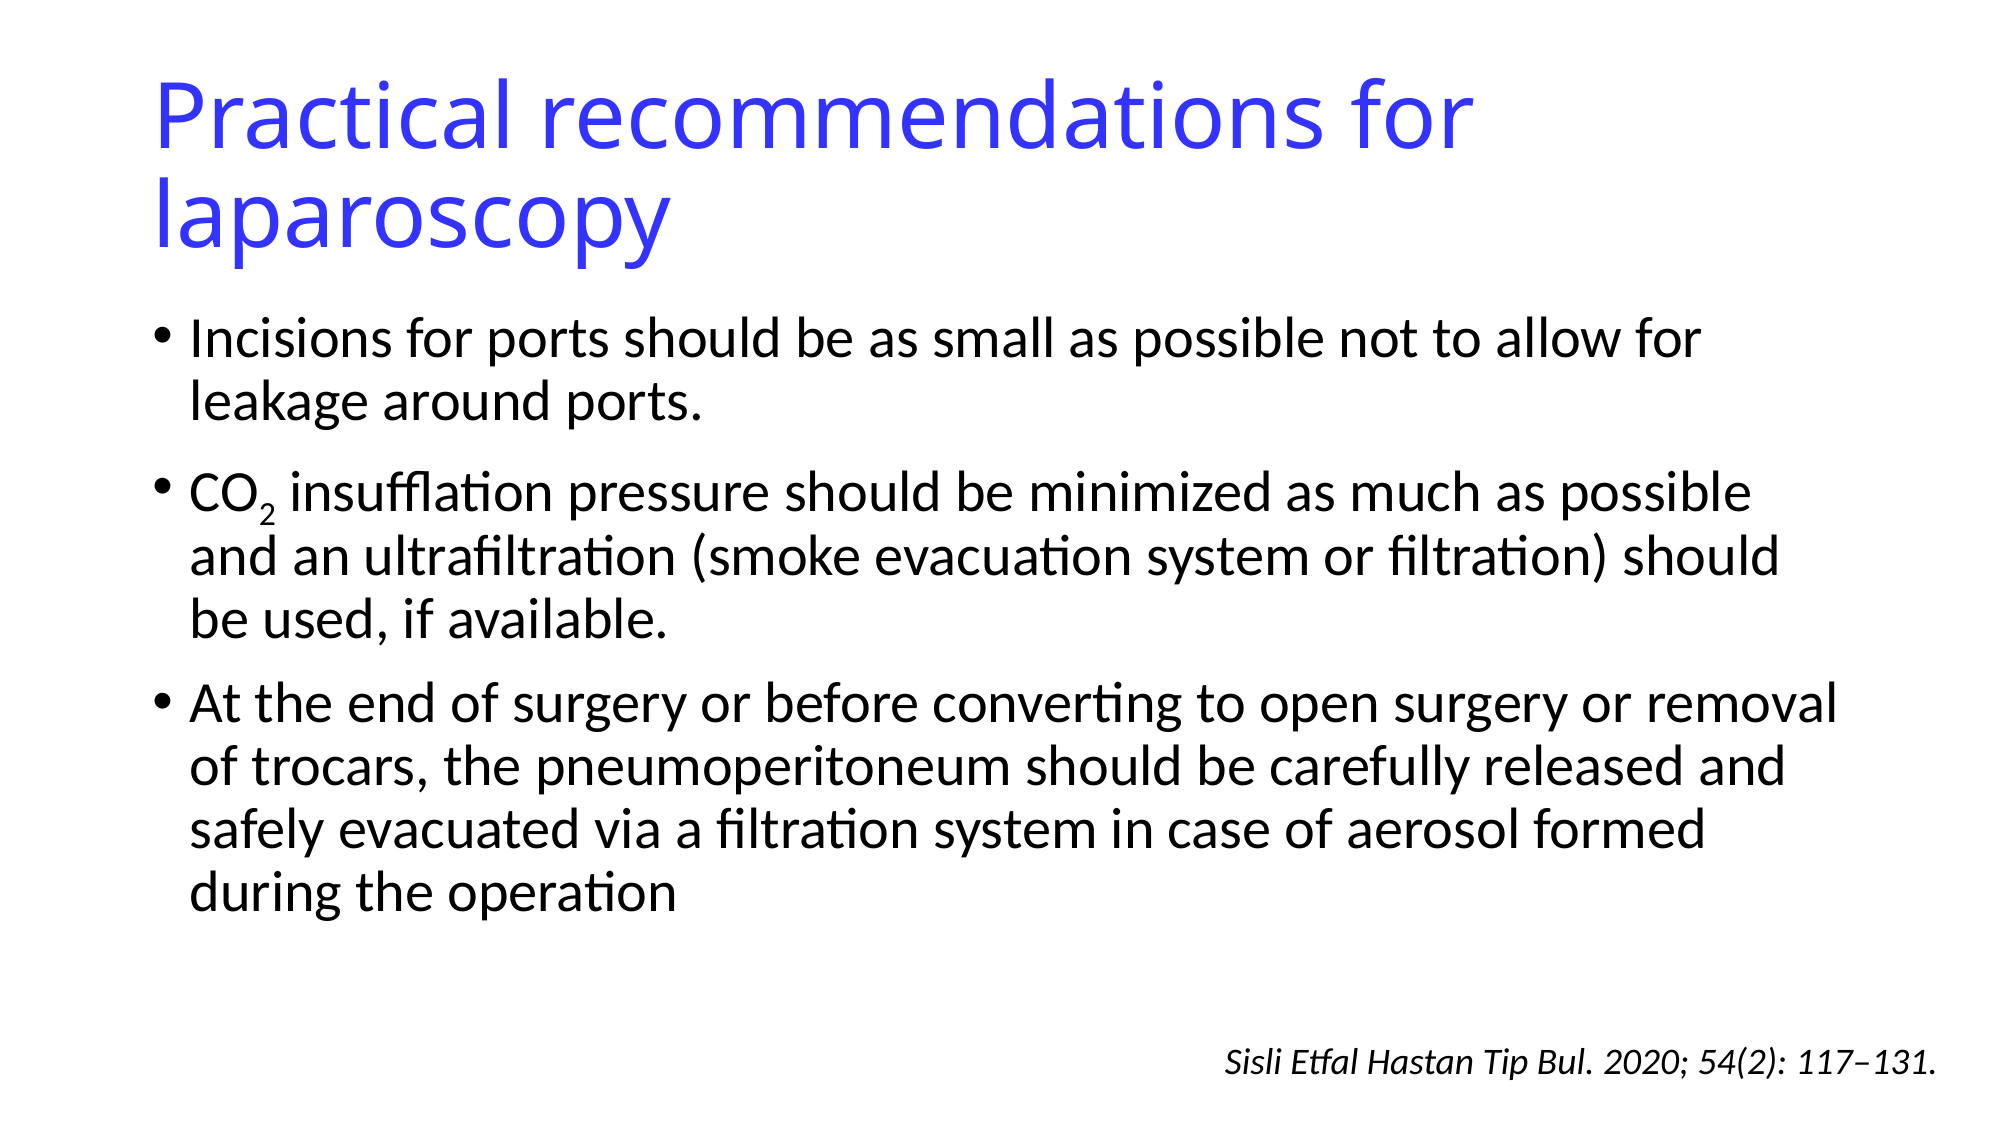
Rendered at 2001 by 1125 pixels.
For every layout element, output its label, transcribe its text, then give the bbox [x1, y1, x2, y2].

text_box Sisli Etfal Hastan Tip Bul. 2020; 54(2): 117–131. [1210, 1029, 2000, 1090]
title Practical recommendations for laparoscopy [137, 59, 1863, 278]
list Incisions for ports should be as small as possible not to allow for leakage around ports. CO2 insufflation pressure should be minimized as much as possible and an ultrafiltration (smoke evacuation system or filtration) should be used, if available. At the end of surgery or before converting to open surgery or removal of trocars, the pneumoperitoneum should be carefully released and safely evacuated via a filtration system in case of aerosol formed during the operation [137, 299, 1863, 1014]
